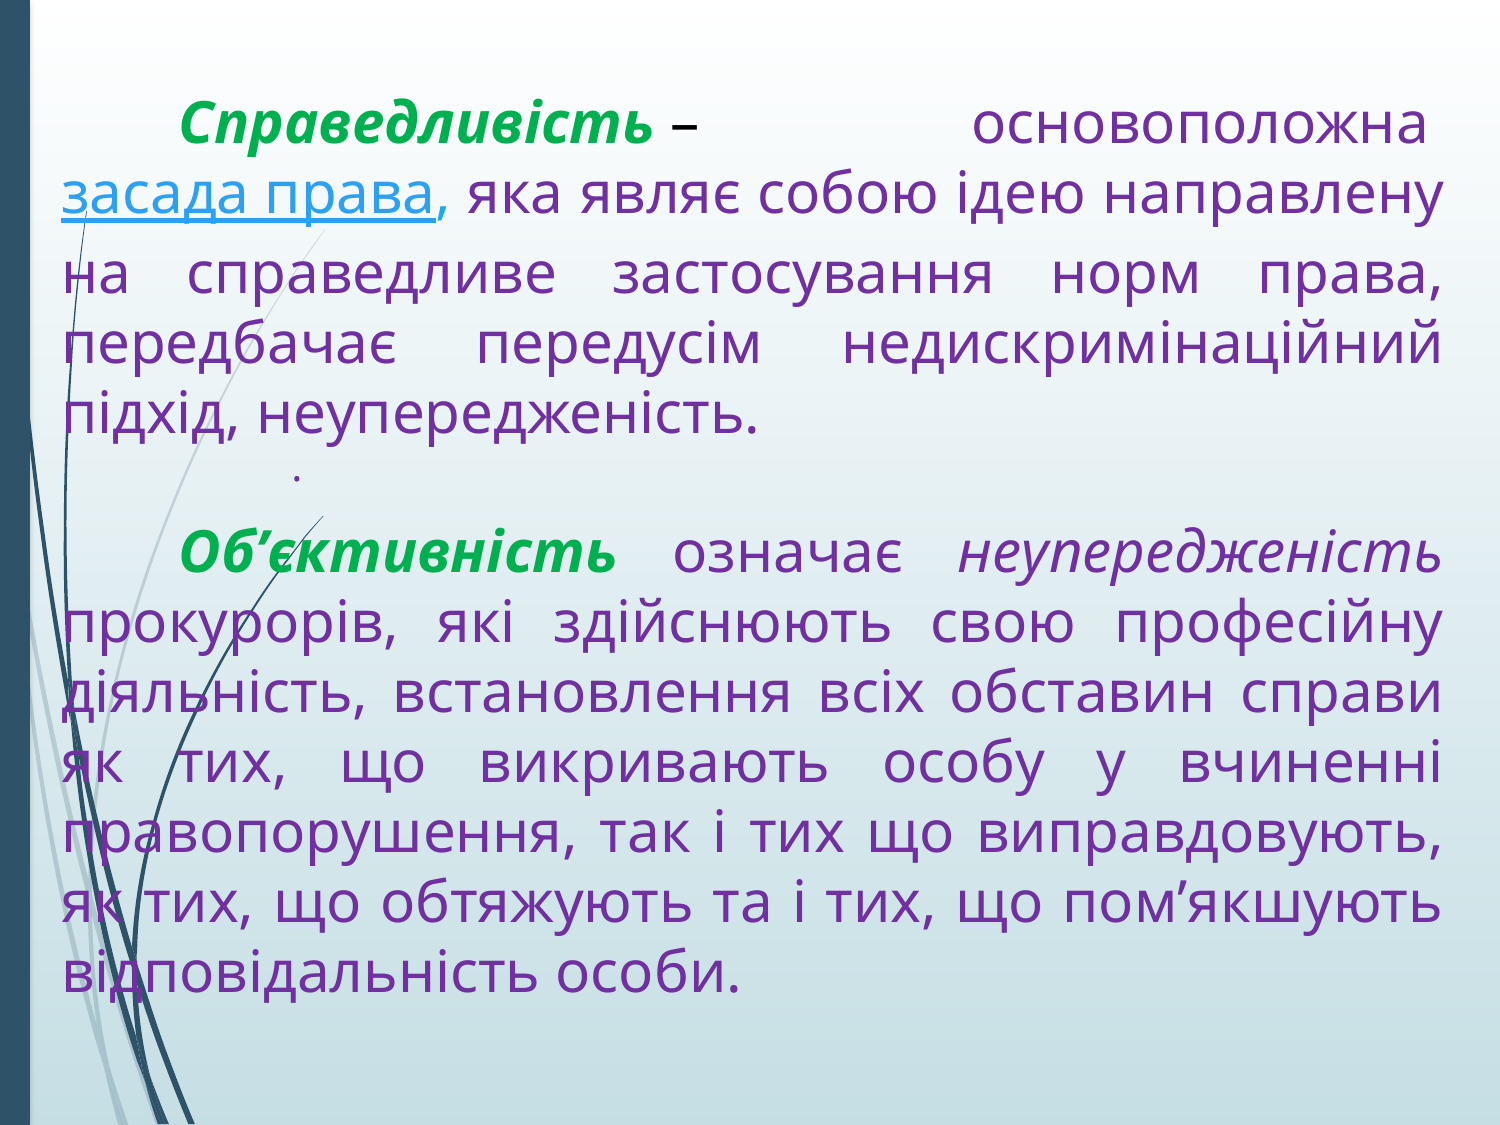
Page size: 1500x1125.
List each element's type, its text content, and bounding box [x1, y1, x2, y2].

text_box Справедливість – основоположна засада права, яка являє собою ідею направлену на справедливе застосування норм права, передбачає передусім недискримінаційний підхід, неупередженість. Обʼєктивність означає неупередженість прокурорів, які здійснюють свою професійну діяльність, встановлення всіх обставин справи як тих, що викривають особу у вчиненні правопорушення, так і тих що виправдовують, як тих, що обтяжують та і тих, що пом’якшують відповідальність особи. [46, 78, 1459, 1125]
